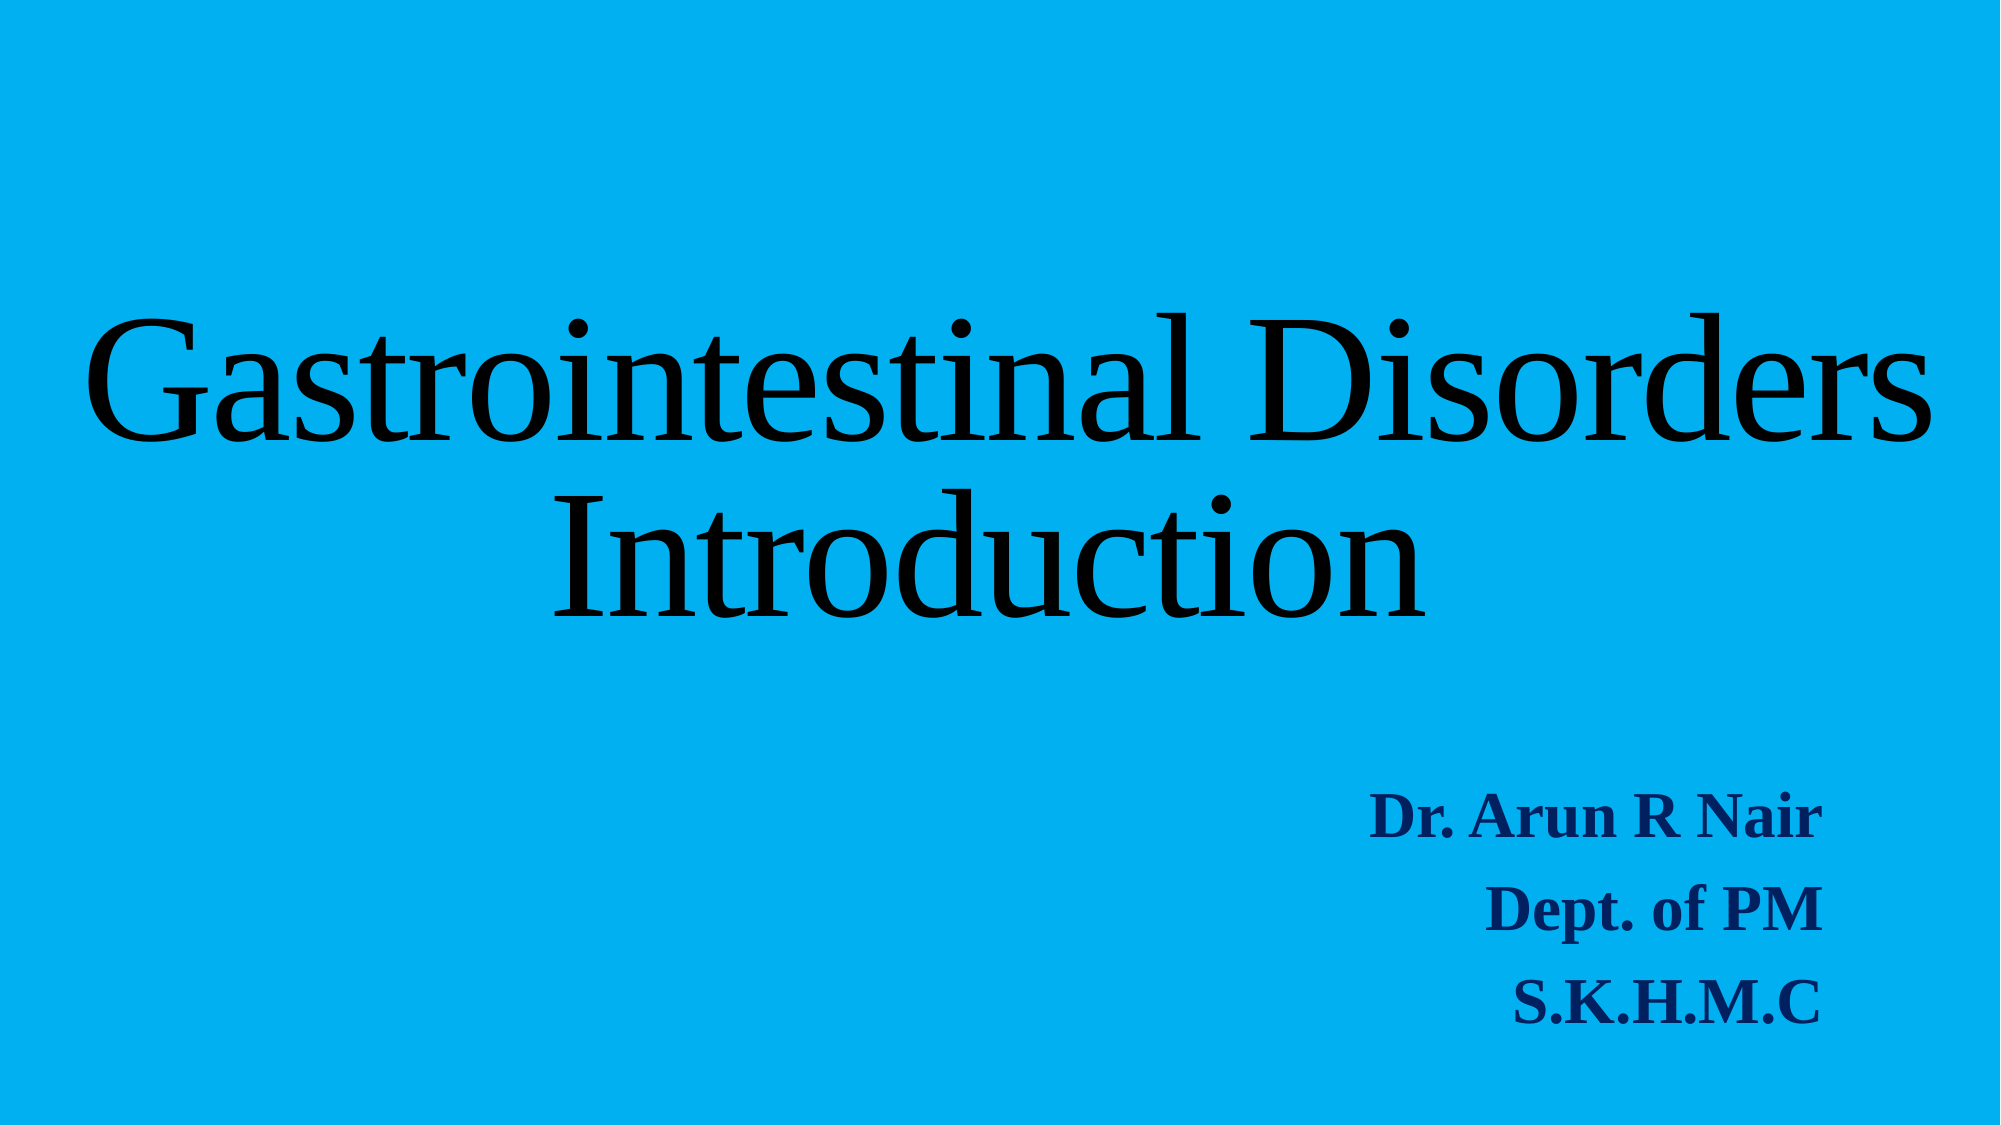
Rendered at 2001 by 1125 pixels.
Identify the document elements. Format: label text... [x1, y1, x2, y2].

title Gastrointestinal Disorders Introduction [19, 232, 2000, 660]
subtitle Dr. Arun R Nair Dept. of PM S.K.H.M.C [324, 776, 1839, 1047]
